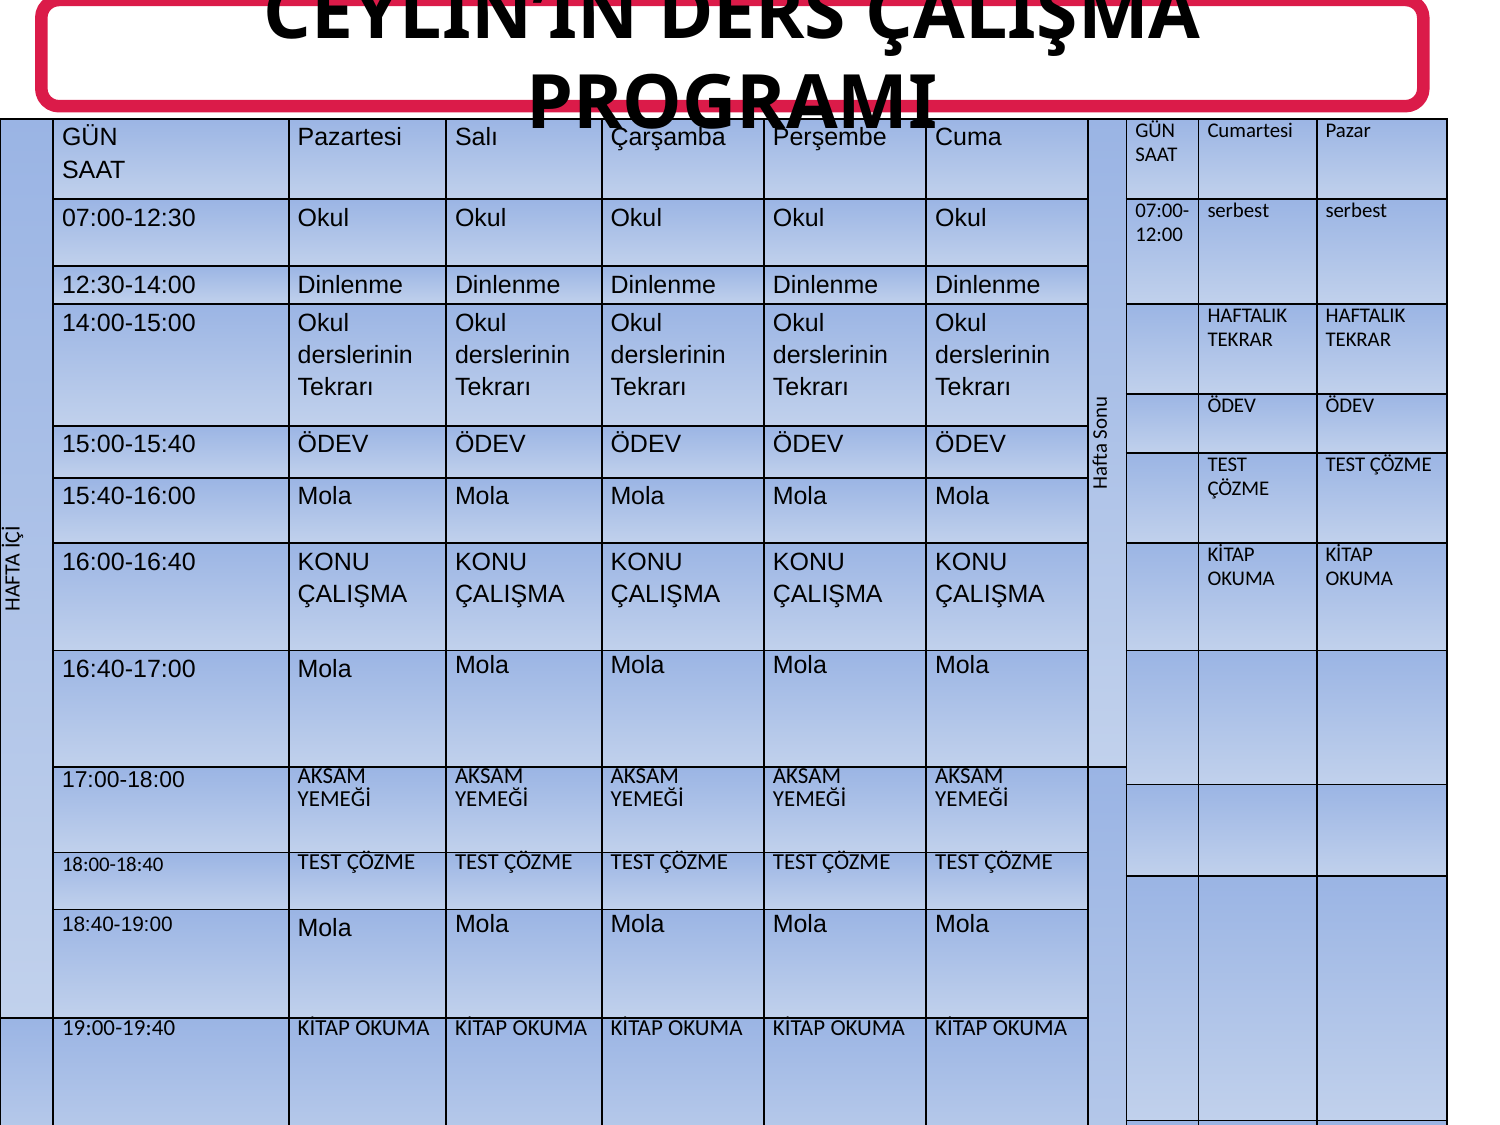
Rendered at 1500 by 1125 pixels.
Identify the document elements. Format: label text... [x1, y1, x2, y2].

table_cell [1127, 395, 1198, 452]
table_cell Mola [765, 910, 925, 1017]
table_cell Mola [603, 910, 763, 1017]
table_cell ÖDEV [1199, 395, 1316, 452]
table_cell [1318, 785, 1446, 875]
table_cell KONU ÇALIŞMA [765, 544, 925, 650]
table_cell ÖDEV [603, 427, 763, 477]
table_cell [1318, 1121, 1446, 1125]
table_cell KONU ÇALIŞMA [927, 544, 1087, 650]
table_cell [1318, 877, 1446, 1120]
table_cell KİTAP OKUMA [1318, 544, 1446, 650]
table_header Pazartesi [290, 120, 445, 198]
table_cell [1127, 1121, 1198, 1125]
table_cell [1127, 305, 1198, 393]
table_cell 07:00-12:30 [54, 200, 288, 265]
table_cell Okul derslerinin Tekrarı [447, 305, 601, 425]
text_box CEYLİN’İN DERS ÇALIŞMA PROGRAMI [39, 0, 1426, 109]
table_cell Mola [603, 651, 763, 766]
table_header GÜN SAAT [1127, 120, 1198, 198]
table_cell Mola [447, 651, 601, 766]
table_cell Mola [603, 479, 763, 542]
table_cell 12:30-14:00 [54, 267, 288, 303]
table_cell Okul [447, 200, 601, 265]
table_cell KİTAP OKUMA [290, 1019, 445, 1125]
table_cell TEST ÇÖZME [290, 853, 445, 909]
table_cell Dinlenme [290, 267, 445, 303]
table_cell 14:00-15:00 [54, 305, 288, 425]
table_cell ÖDEV [1318, 395, 1446, 452]
table_cell KONU ÇALIŞMA [603, 544, 763, 650]
table_cell [1199, 877, 1316, 1120]
table_cell KİTAP OKUMA [603, 1019, 763, 1125]
table_cell Dinlenme [603, 267, 763, 303]
table_cell AKSAM YEMEĞİ [603, 768, 763, 852]
table_cell AKSAM YEMEĞİ [765, 768, 925, 852]
table_cell [1199, 785, 1316, 875]
table_cell TEST ÇÖZME [1199, 454, 1316, 542]
table_cell AKSAM YEMEĞİ [290, 768, 445, 852]
table_cell ÖDEV [765, 427, 925, 477]
table_header Hafta Sonu [1089, 120, 1126, 766]
table_cell 17:00-18:00 [54, 768, 288, 852]
table_cell HAFTALIK TEKRAR [1318, 305, 1446, 393]
table_cell 16:00-16:40 [54, 544, 288, 650]
table_cell ÖDEV [927, 427, 1087, 477]
table_cell TEST ÇÖZME [603, 853, 763, 909]
table_header GÜN SAAT [54, 120, 288, 198]
table_cell Okul derslerinin Tekrarı [927, 305, 1087, 425]
table_header Cuma [927, 120, 1087, 198]
table_cell 18:00-18:40 [54, 853, 288, 909]
table_cell TEST ÇÖZME [1318, 454, 1446, 542]
table_cell serbest [1318, 200, 1446, 303]
table_cell HAFTALIK TEKRAR [1199, 305, 1316, 393]
table_header Cumartesi [1199, 120, 1316, 198]
table_cell Mola [927, 651, 1087, 766]
table_cell [1127, 785, 1198, 875]
table_cell [1127, 544, 1198, 650]
table_cell 18:40-19:00 [54, 910, 288, 1017]
table_cell Okul derslerinin Tekrarı [290, 305, 445, 425]
table_cell 07:00-12:00 [1127, 200, 1198, 303]
table_header Pazar [1318, 120, 1446, 198]
table_cell [1127, 877, 1198, 1120]
table_cell [1199, 651, 1316, 784]
table_cell AKSAM YEMEĞİ [927, 768, 1087, 852]
table_cell Okul derslerinin Tekrarı [603, 305, 763, 425]
table_cell serbest [1199, 200, 1316, 303]
table_cell 16:40-17:00 [54, 651, 288, 766]
table_cell Mola [447, 910, 601, 1017]
table_cell Dinlenme [765, 267, 925, 303]
table_cell KİTAP OKUMA [447, 1019, 601, 1125]
table_cell Mola [290, 479, 445, 542]
table_cell Dinlenme [447, 267, 601, 303]
table_cell Okul [290, 200, 445, 265]
table_cell Mola [290, 651, 445, 766]
table_cell Dinlenme [927, 267, 1087, 303]
table_cell 19:00-19:40 [54, 1019, 288, 1125]
table_cell KİTAP OKUMA [927, 1019, 1087, 1125]
table_cell [1089, 768, 1126, 1125]
table_cell 15:00-15:40 [54, 427, 288, 477]
table_cell TEST ÇÖZME [447, 853, 601, 909]
table_cell Okul [927, 200, 1087, 265]
table_cell Mola [447, 479, 601, 542]
table_header Perşembe [765, 120, 925, 198]
table_cell Mola [290, 910, 445, 1017]
table_header Salı [447, 120, 601, 198]
table_cell [1, 1019, 52, 1125]
table_cell [1318, 651, 1446, 784]
table_cell TEST ÇÖZME [765, 853, 925, 909]
table_cell TEST ÇÖZME [927, 853, 1087, 909]
table_cell KONU ÇALIŞMA [290, 544, 445, 650]
table_cell AKSAM YEMEĞİ [447, 768, 601, 852]
table_cell ÖDEV [290, 427, 445, 477]
table_cell Okul [765, 200, 925, 265]
table_cell ÖDEV [447, 427, 601, 477]
table_cell KONU ÇALIŞMA [447, 544, 601, 650]
table_cell Okul [603, 200, 763, 265]
table_cell Mola [765, 651, 925, 766]
table_header Çarşamba [603, 120, 763, 198]
table_cell [1199, 1121, 1316, 1125]
table_cell KİTAP OKUMA [1199, 544, 1316, 650]
table_cell Mola [765, 479, 925, 542]
table_cell Mola [927, 910, 1087, 1017]
table_cell Okul derslerinin Tekrarı [765, 305, 925, 425]
table_cell [1127, 651, 1198, 784]
table_cell [1127, 454, 1198, 542]
table_cell 15:40-16:00 [54, 479, 288, 542]
table_header HAFTA İÇİ [1, 120, 52, 1017]
table_cell Mola [927, 479, 1087, 542]
table_cell KİTAP OKUMA [765, 1019, 925, 1125]
